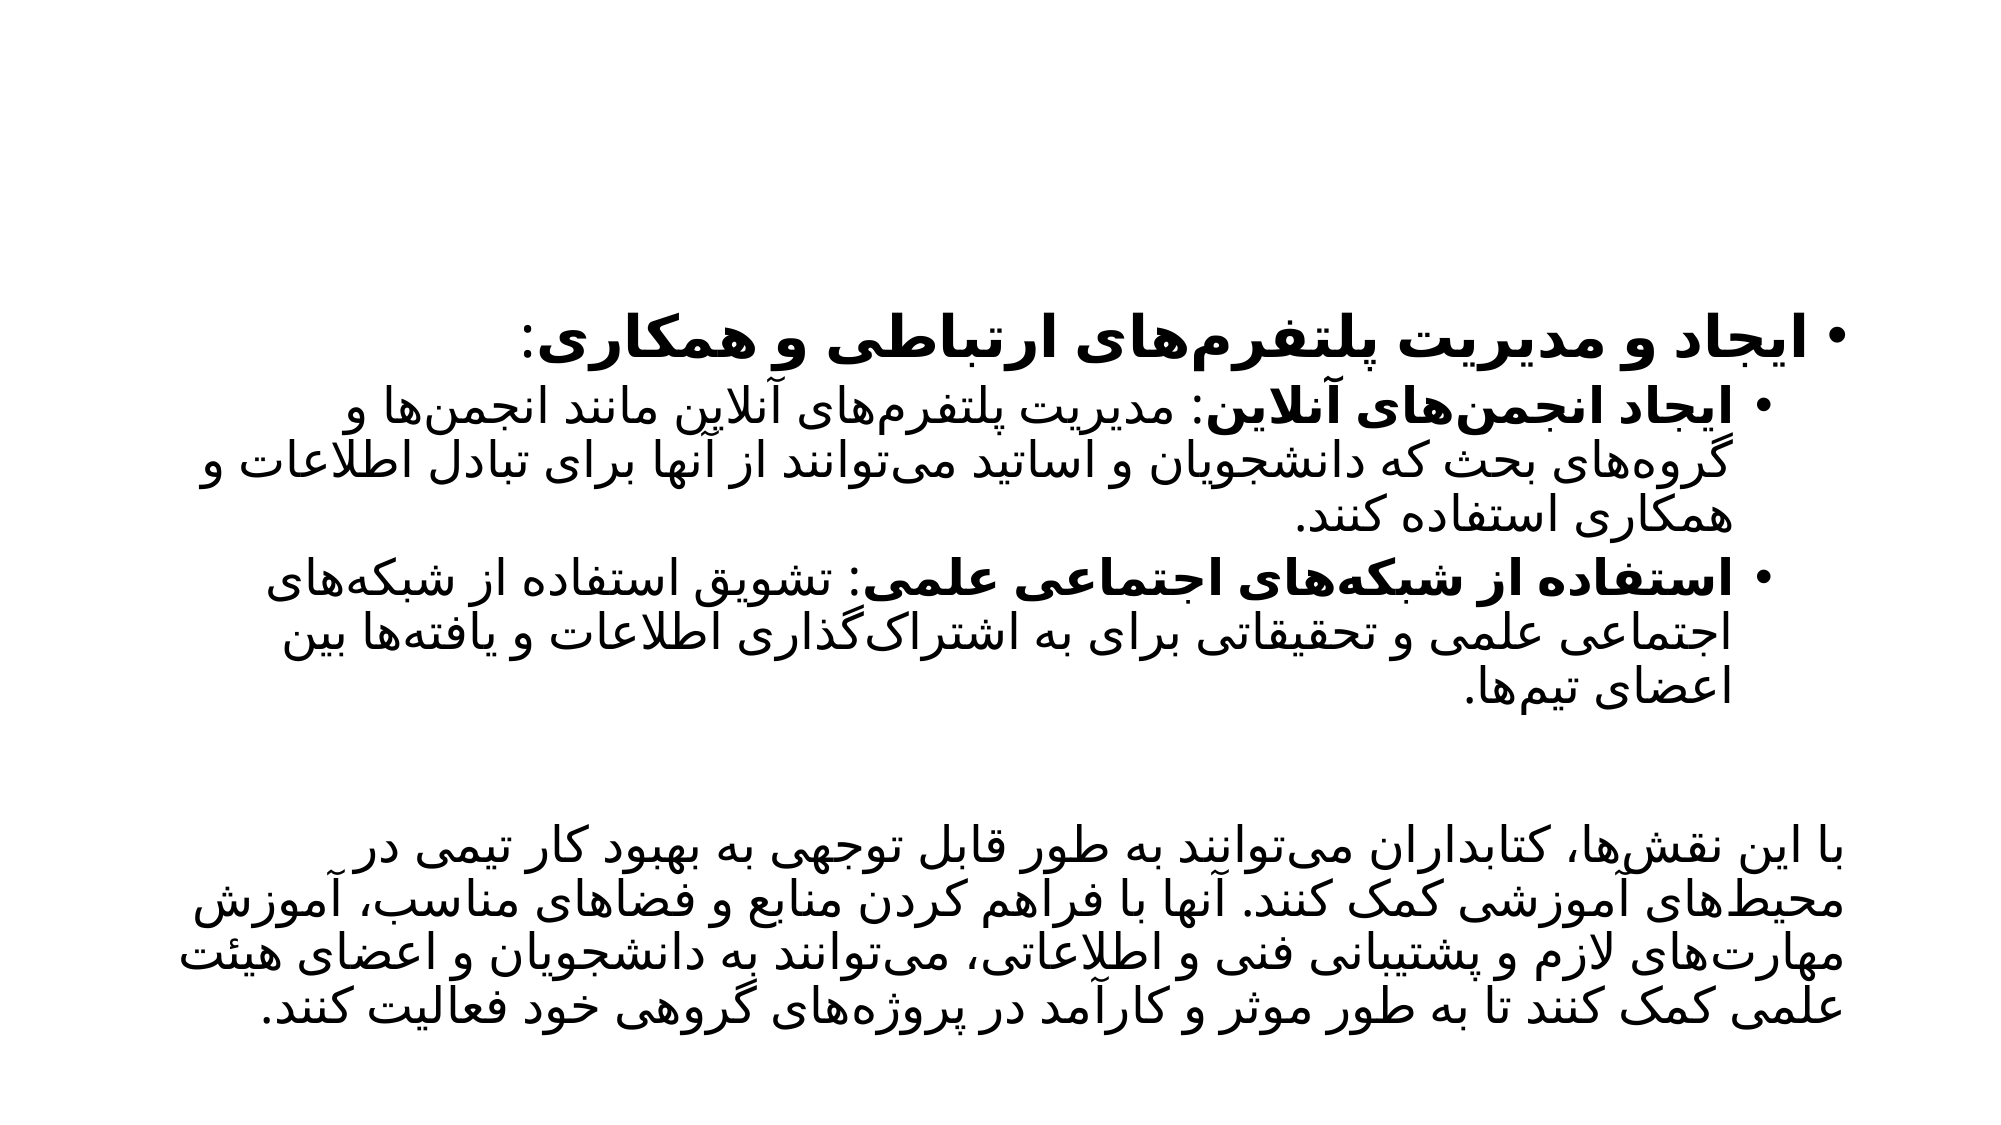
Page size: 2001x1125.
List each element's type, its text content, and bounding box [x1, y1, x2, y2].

list ایجاد و مدیریت پلتفرم‌های ارتباطی و همکاری: ایجاد انجمن‌های آنلاین: مدیریت پلتفرم‌های آنلاین مانند انجمن‌ها و گروه‌های بحث که دانشجویان و اساتید می‌توانند از آنها برای تبادل اطلاعات و همکاری استفاده کنند. استفاده از شبکه‌های اجتماعی علمی: تشویق استفاده از شبکه‌های اجتماعی علمی و تحقیقاتی برای به اشتراک‌گذاری اطلاعات و یافته‌ها بین اعضای تیم‌ها. با این نقش‌ها، کتابداران می‌توانند به طور قابل توجهی به بهبود کار تیمی در محیط‌های آموزشی کمک کنند. آنها با فراهم کردن منابع و فضاهای مناسب، آموزش مهارت‌های لازم و پشتیبانی فنی و اطلاعاتی، می‌توانند به دانشجویان و اعضای هیئت علمی کمک کنند تا به طور موثر و کارآمد در پروژه‌های گروهی خود فعالیت کنند. [137, 299, 1863, 1014]
